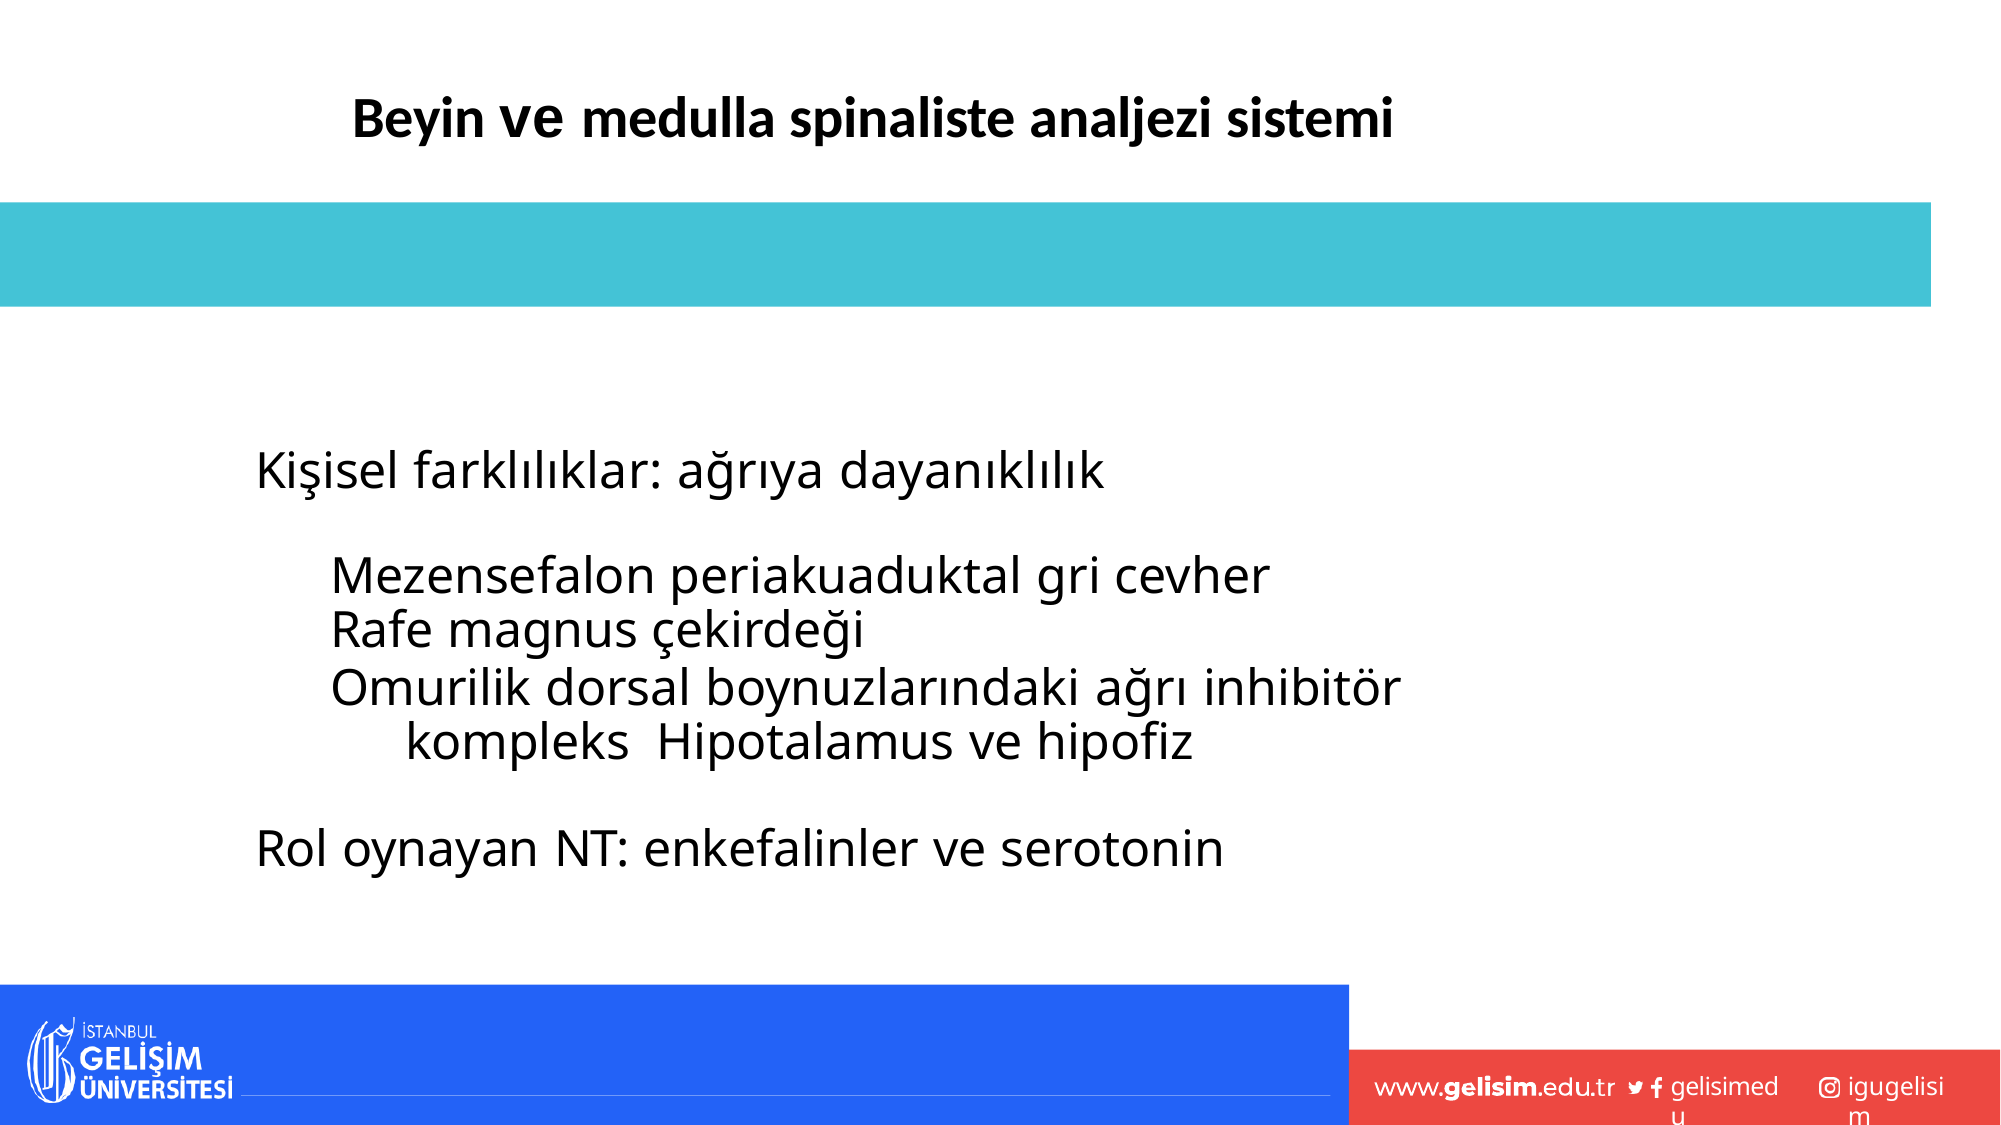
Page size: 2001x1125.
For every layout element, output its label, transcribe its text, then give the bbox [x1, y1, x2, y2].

title Beyin ve medulla spinaliste analjezi sistemi [350, 77, 1403, 268]
picture [1651, 1077, 1662, 1098]
text_box Kişisel farklılıklar: ağrıya dayanıklılık Mezensefalon periakuaduktal gri cevher Rafe magnus çekirdeği Omurilik dorsal boynuzlarındaki ağrı inhibitör kompleks Hipotalamus ve hipofiz Rol oynayan NT: enkefalinler ve serotonin [252, 436, 1545, 877]
picture [1591, 1079, 1615, 1096]
slide_number gelisimedu [1668, 1070, 1788, 1125]
picture [1819, 1077, 1840, 1098]
picture [1576, 1082, 1589, 1096]
picture [1628, 1081, 1643, 1094]
footer igugelisim [1845, 1070, 1957, 1125]
picture [27, 1017, 232, 1103]
